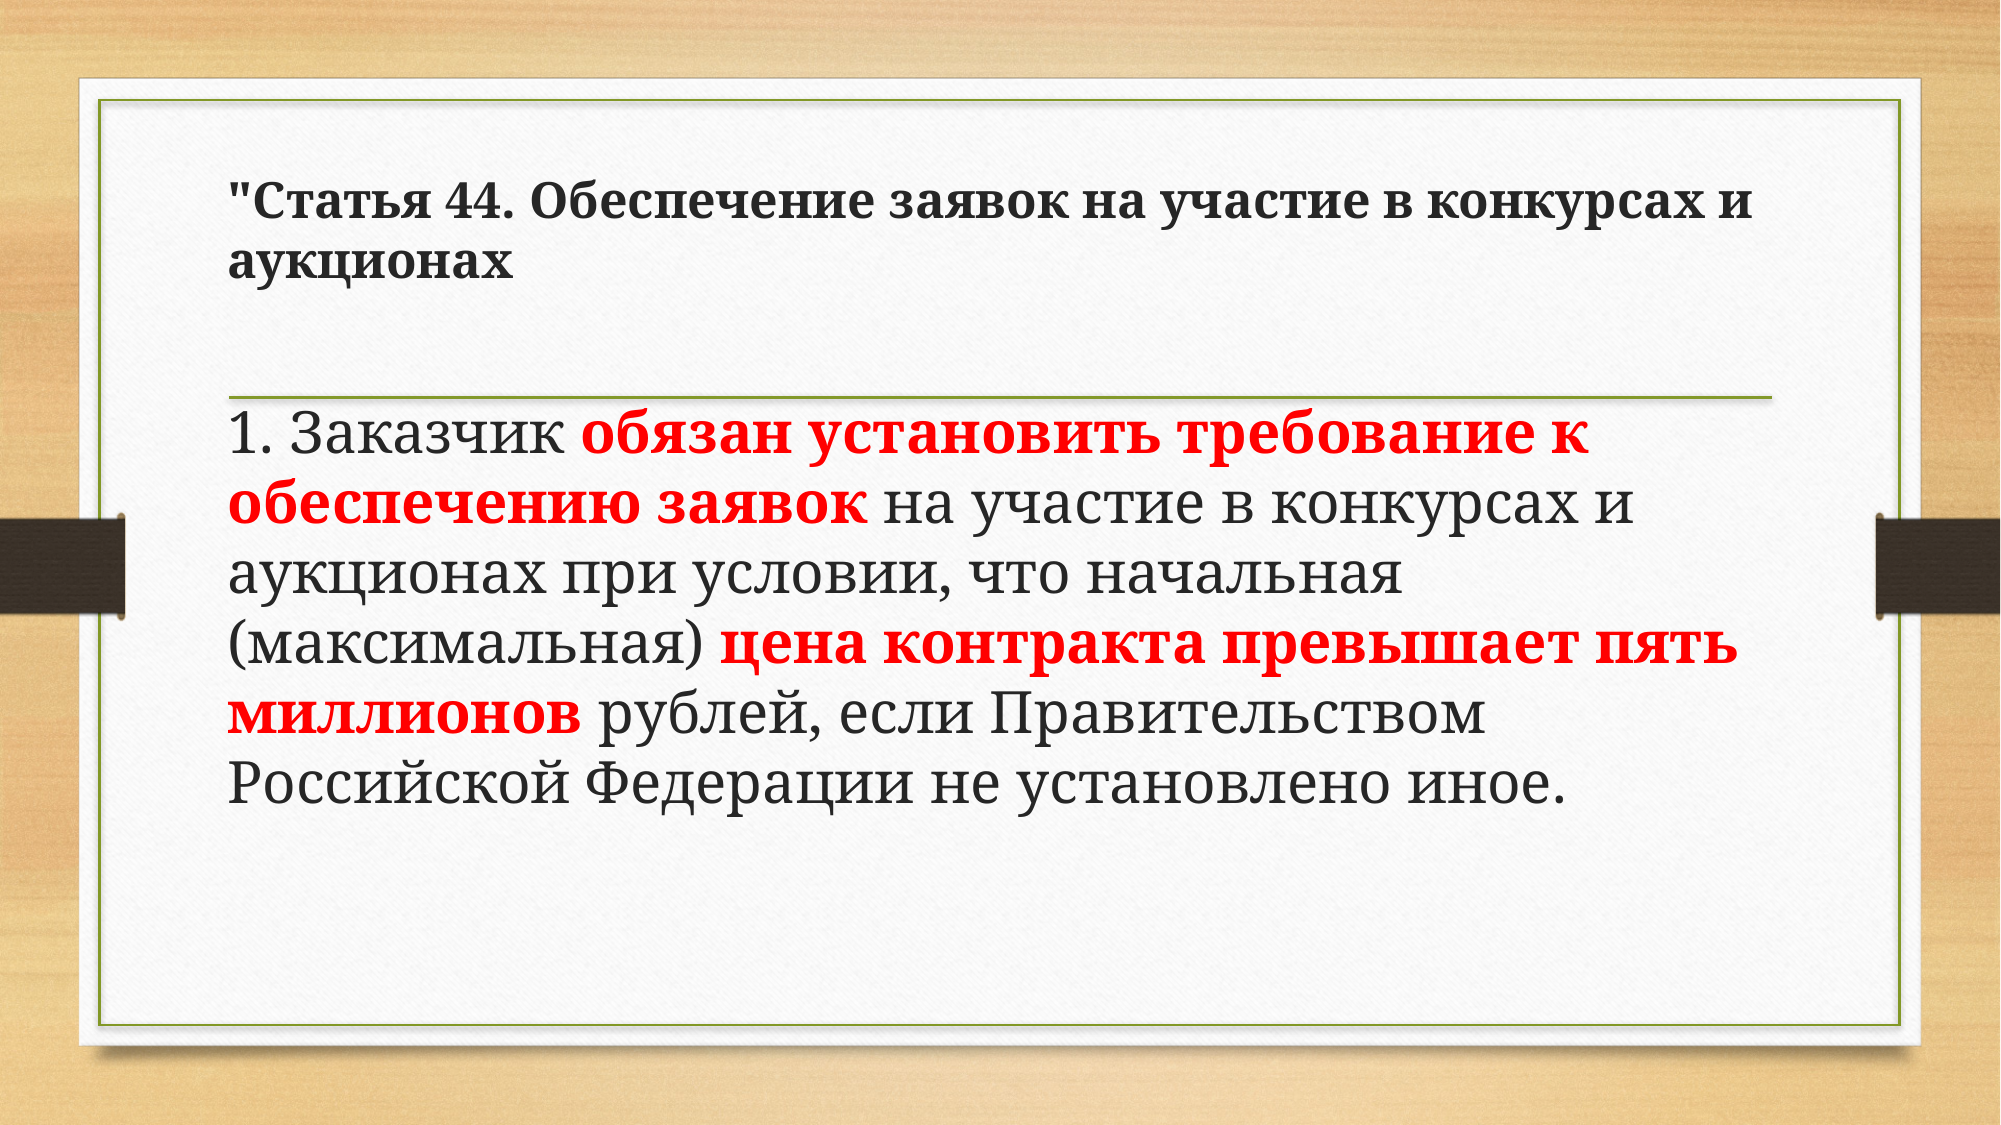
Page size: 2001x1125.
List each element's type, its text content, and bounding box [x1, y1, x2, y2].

picture [0, 0, 2001, 1125]
list "Статья 44. Обеспечение заявок на участие в конкурсах и аукционах 1. Заказчик обязан установить требование к обеспечению заявок на участие в конкурсах и аукционах при условии, что начальная (максимальная) цена контракта превышает пять миллионов рублей, если Правительством Российской Федерации не установлено иное. [212, 160, 1788, 964]
